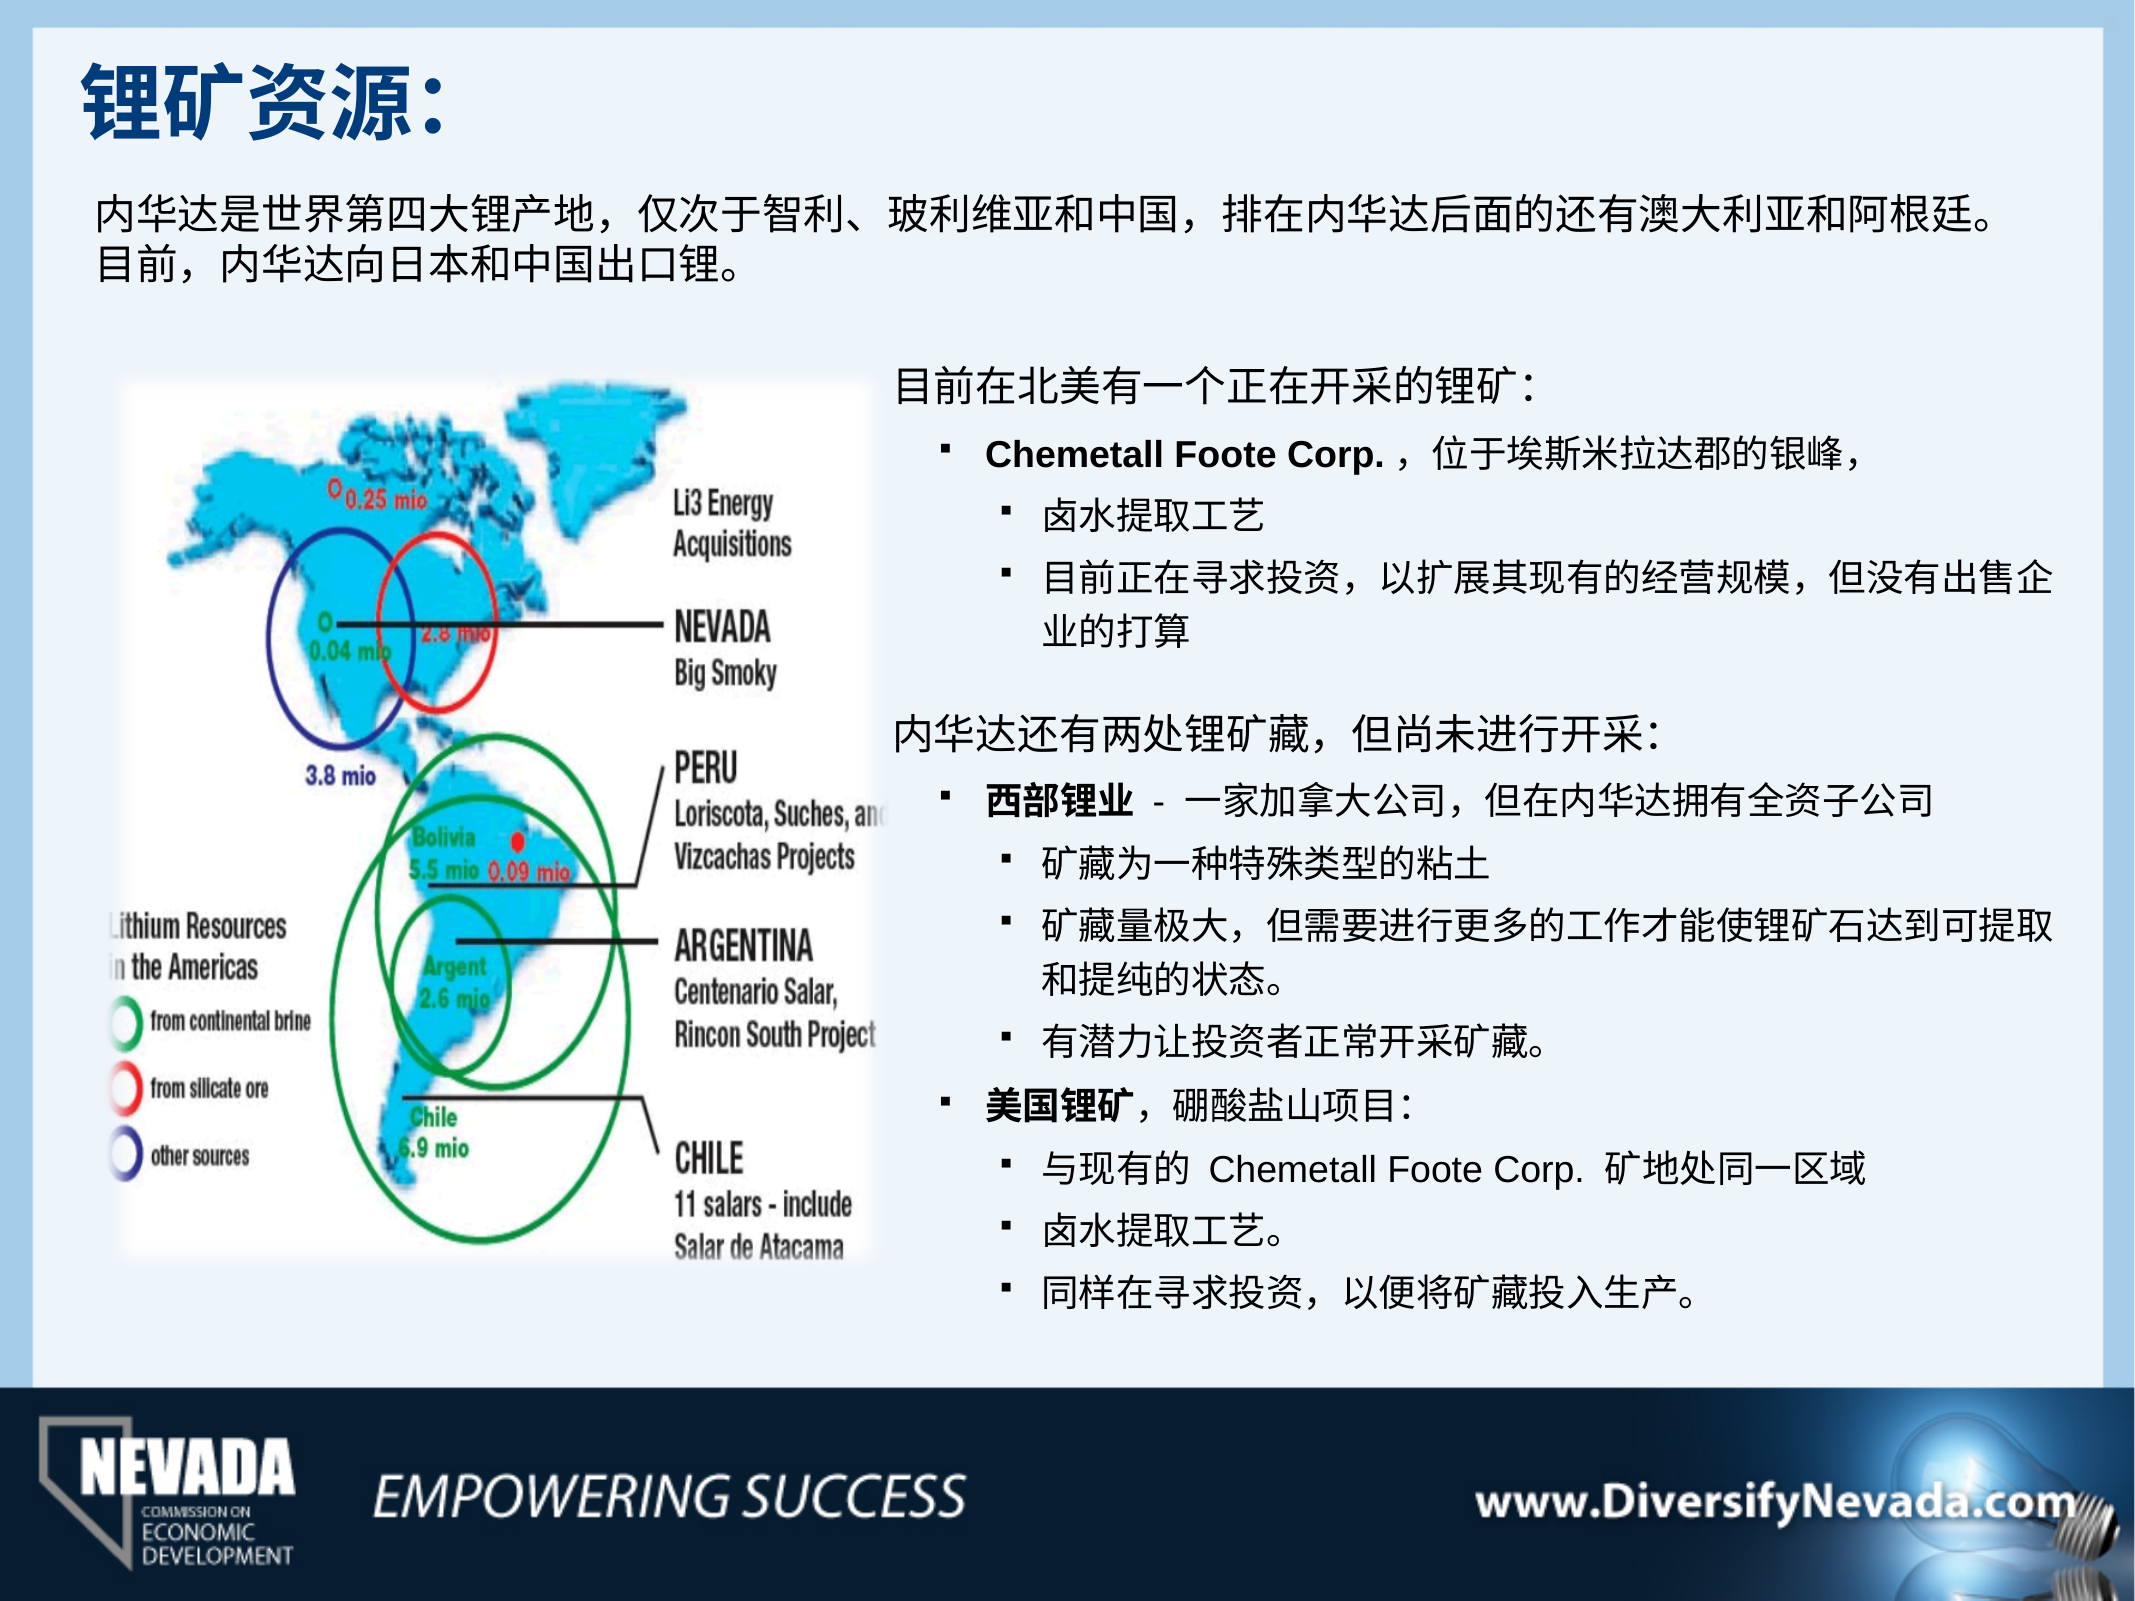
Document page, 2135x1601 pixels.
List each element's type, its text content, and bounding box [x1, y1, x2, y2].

title 锂矿资源： [79, 49, 2010, 151]
text_box 内华达是世界第四大锂产地，仅次于智利、玻利维亚和中国，排在内华达后面的还有澳大利亚和阿根廷。目前，内华达向日本和中国出口锂。 [79, 180, 2055, 296]
picture [0, 0, 2135, 1601]
list 目前在北美有一个正在开采的锂矿： Chemetall Foote Corp.，位于埃斯米拉达郡的银峰， 卤水提取工艺 目前正在寻求投资，以扩展其现有的经营规模，但没有出售企业的打算 内华达还有两处锂矿藏，但尚未进行开采： 西部锂业 - 一家加拿大公司，但在内华达拥有全资子公司 矿藏为一种特殊类型的粘土 矿藏量极大，但需要进行更多的工作才能使锂矿石达到可提取和提纯的状态。 有潜力让投资者正常开采矿藏。 美国锂矿，硼酸盐山项目： 与现有的 Chemetall Foote Corp. 矿地处同一区域 卤水提取工艺。 同样在寻求投资，以便将矿藏投入生产。 [891, 349, 2068, 1363]
